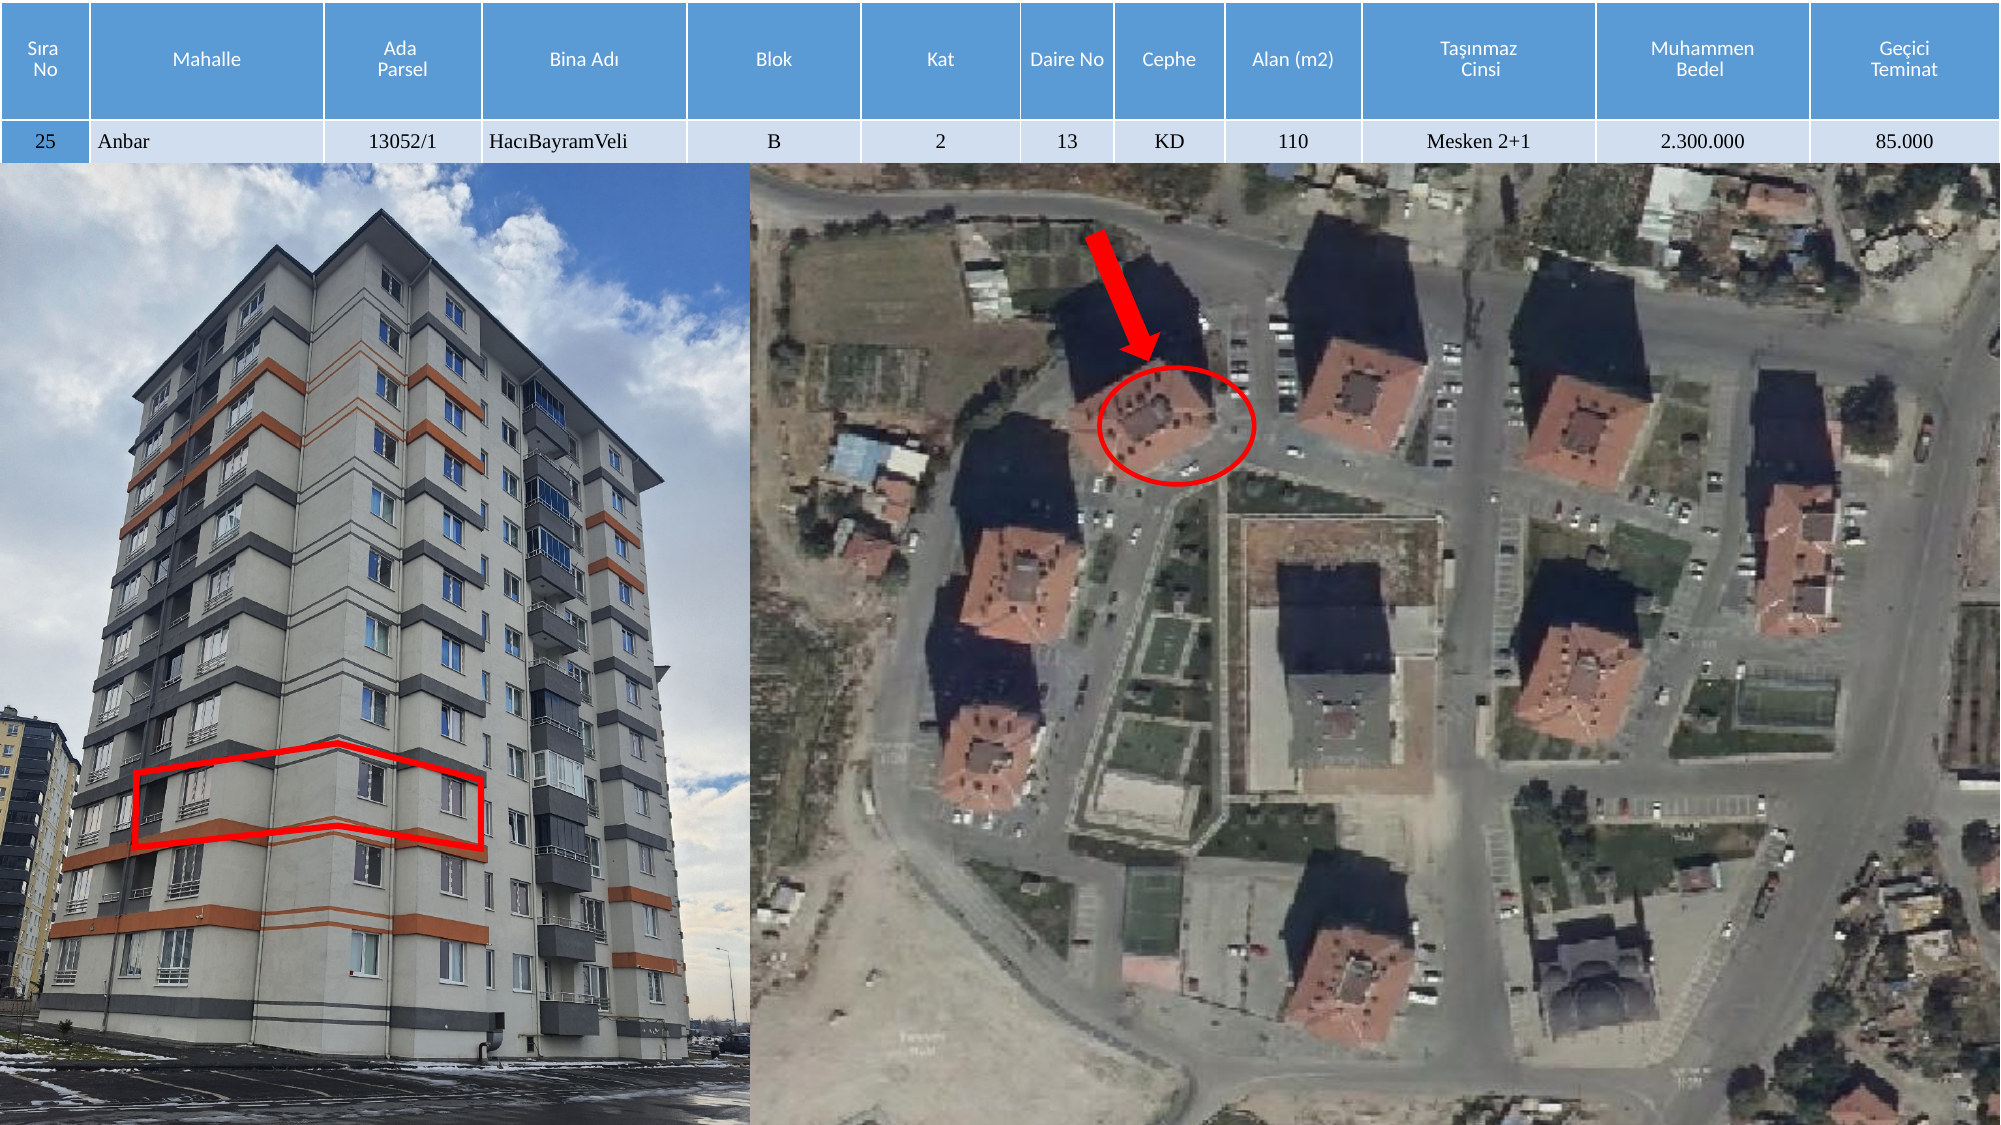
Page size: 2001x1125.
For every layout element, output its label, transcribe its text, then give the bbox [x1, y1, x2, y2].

table_cell 25 [2, 121, 89, 163]
table_header Ada Parsel [325, 3, 481, 119]
table_cell 13052/1 [325, 121, 481, 163]
table_cell 2 [862, 121, 1020, 163]
table_header Muhammen Bedel [1597, 3, 1809, 119]
table_header Alan (m2) [1226, 3, 1361, 119]
table_header Mahalle [91, 3, 323, 119]
table_cell 85.000 [1811, 121, 1999, 163]
table_header Geçici Teminat [1811, 3, 1999, 119]
table_header Blok [688, 3, 860, 119]
table_cell B [688, 121, 860, 163]
table_cell Mesken 2+1 [1363, 121, 1595, 163]
table_cell 110 [1226, 121, 1361, 163]
table_header Bina Adı [483, 3, 686, 119]
table_header Daire No [1021, 3, 1113, 119]
table_cell Anbar [91, 121, 323, 163]
table_cell KD [1115, 121, 1224, 163]
table_header Kat [862, 3, 1020, 119]
table_cell 13 [1021, 121, 1113, 163]
table_header Cephe [1115, 3, 1224, 119]
table_cell HacıBayramVeli [483, 121, 686, 163]
table_header Taşınmaz Cinsi [1363, 3, 1595, 119]
table_header Sıra No [2, 3, 89, 119]
table_cell 2.300.000 [1597, 121, 1809, 163]
picture [0, 163, 2000, 1125]
